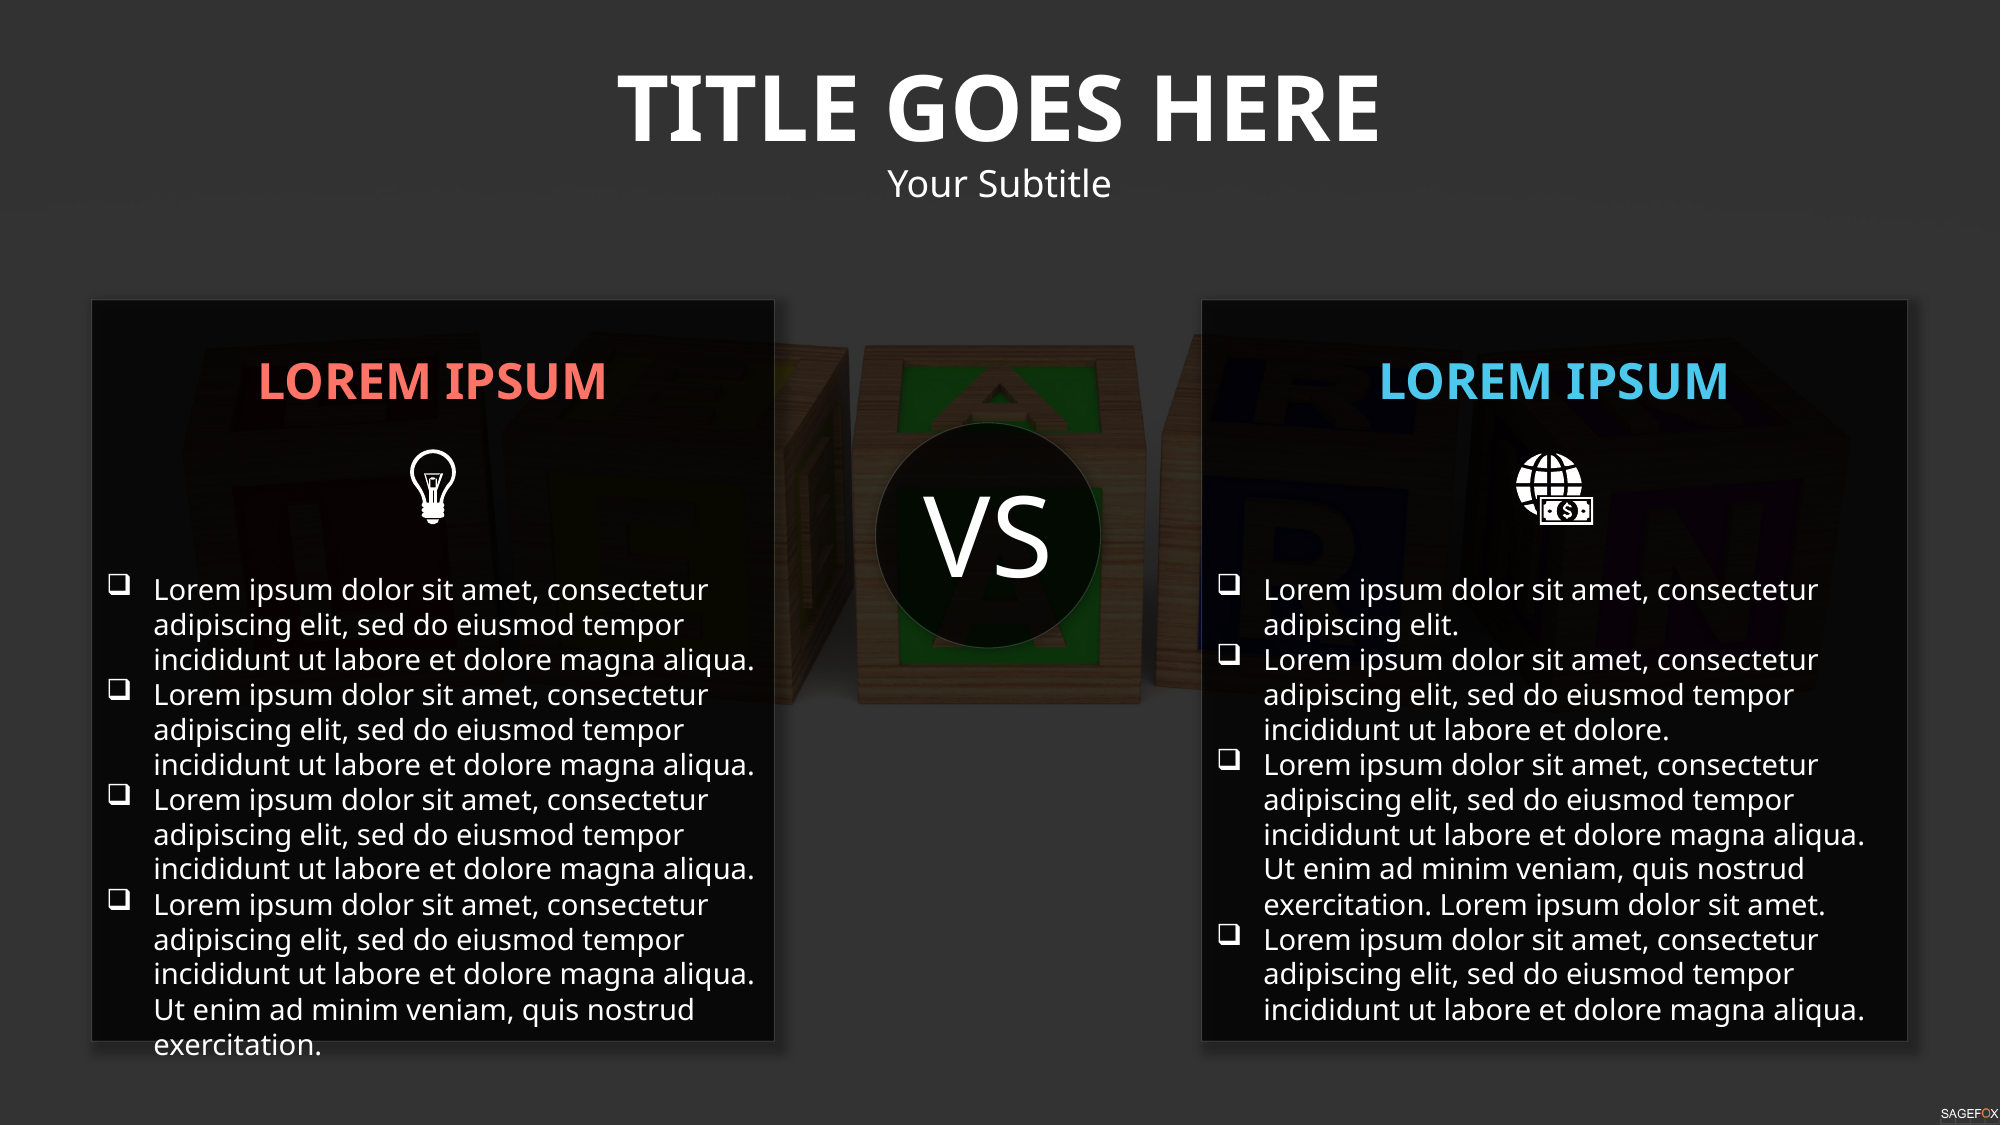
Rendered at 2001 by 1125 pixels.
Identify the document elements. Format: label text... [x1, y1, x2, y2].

text_box TITLE GOES HERE Your Subtitle [548, 42, 1452, 212]
picture [0, 0, 2001, 1125]
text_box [410, 449, 456, 525]
text_box [91, 417, 775, 538]
text_box Lorem ipsum dolor sit amet, consectetur adipiscing elit, sed do eiusmod tempor incididunt ut labore et dolore magna aliqua. Lorem ipsum dolor sit amet, consectetur adipiscing elit, sed do eiusmod tempor incididunt ut labore et dolore magna aliqua. Lorem ipsum dolor sit amet, consectetur adipiscing elit, sed do eiusmod tempor incididunt ut labore et dolore magna aliqua. Lorem ipsum dolor sit amet, consectetur adipiscing elit, sed do eiusmod tempor incididunt ut labore et dolore magna aliqua. Ut enim ad minim veniam, quis nostrud exercitation. [91, 538, 775, 1069]
text_box Lorem ipsum dolor sit amet, consectetur adipiscing elit. Lorem ipsum dolor sit amet, consectetur adipiscing elit, sed do eiusmod tempor incididunt ut labore et dolore. Lorem ipsum dolor sit amet, consectetur adipiscing elit, sed do eiusmod tempor incididunt ut labore et dolore magna aliqua. Ut enim ad minim veniam, quis nostrud exercitation. Lorem ipsum dolor sit amet. Lorem ipsum dolor sit amet, consectetur adipiscing elit, sed do eiusmod tempor incididunt ut labore et dolore magna aliqua. [1201, 538, 1908, 1034]
text_box LOREM IPSUM [1201, 342, 1908, 417]
text_box [904, 612, 1072, 649]
text_box VS [838, 457, 1138, 612]
text_box LOREM IPSUM [91, 342, 775, 417]
text_box [1201, 299, 1909, 1042]
text_box [905, 421, 1071, 457]
text_box [91, 299, 775, 342]
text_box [1516, 453, 1594, 525]
